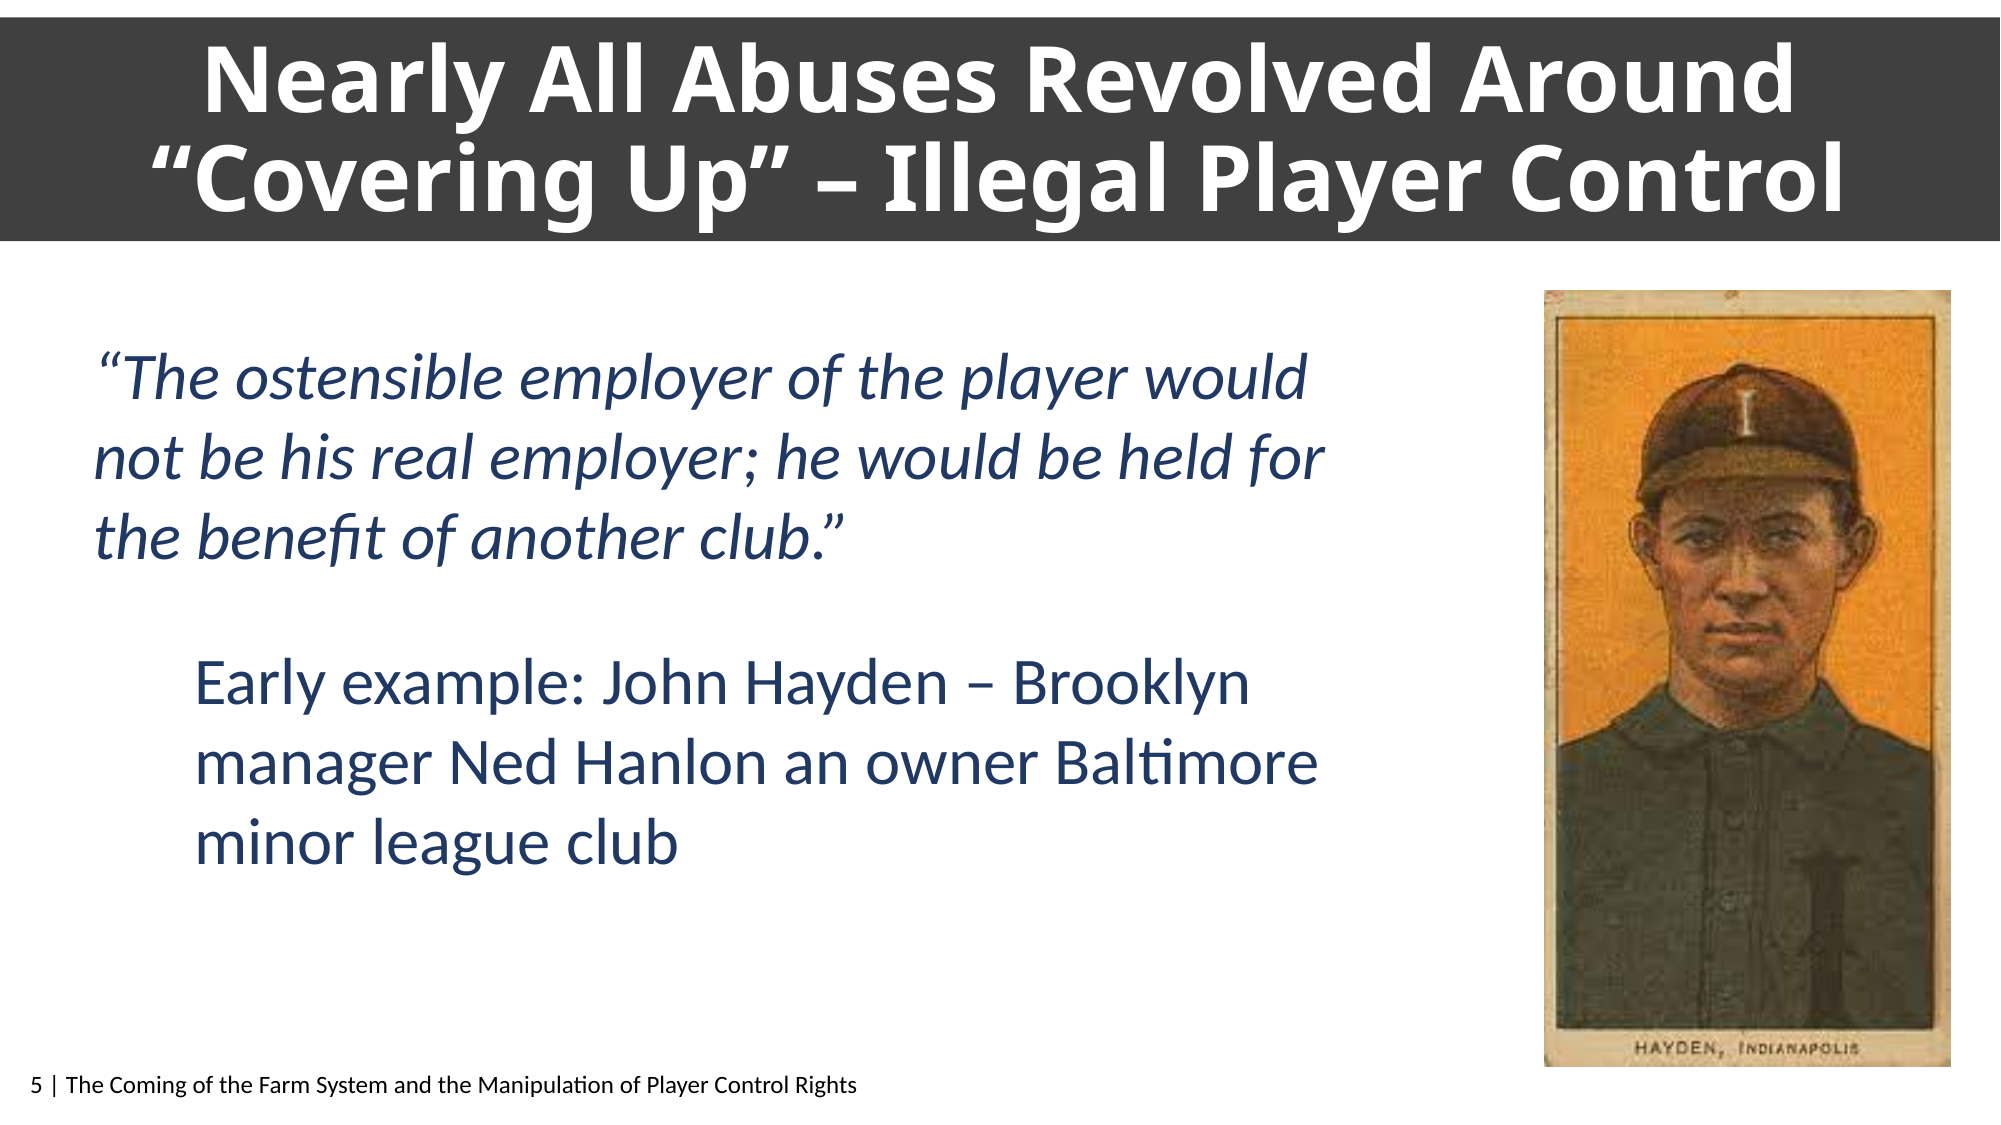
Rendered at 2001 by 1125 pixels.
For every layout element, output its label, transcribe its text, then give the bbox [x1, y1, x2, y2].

text_box Early example: John Hayden – Brooklyn manager Ned Hanlon an owner Baltimore minor league club [179, 651, 1414, 886]
text_box “The ostensible employer of the player would not be his real employer; he would be held for the benefit of another club.” [78, 325, 1414, 651]
text_box Nearly All Abuses Revolved Around “Covering Up” – Illegal Player Control [0, 14, 2000, 239]
picture [1544, 290, 1950, 1067]
